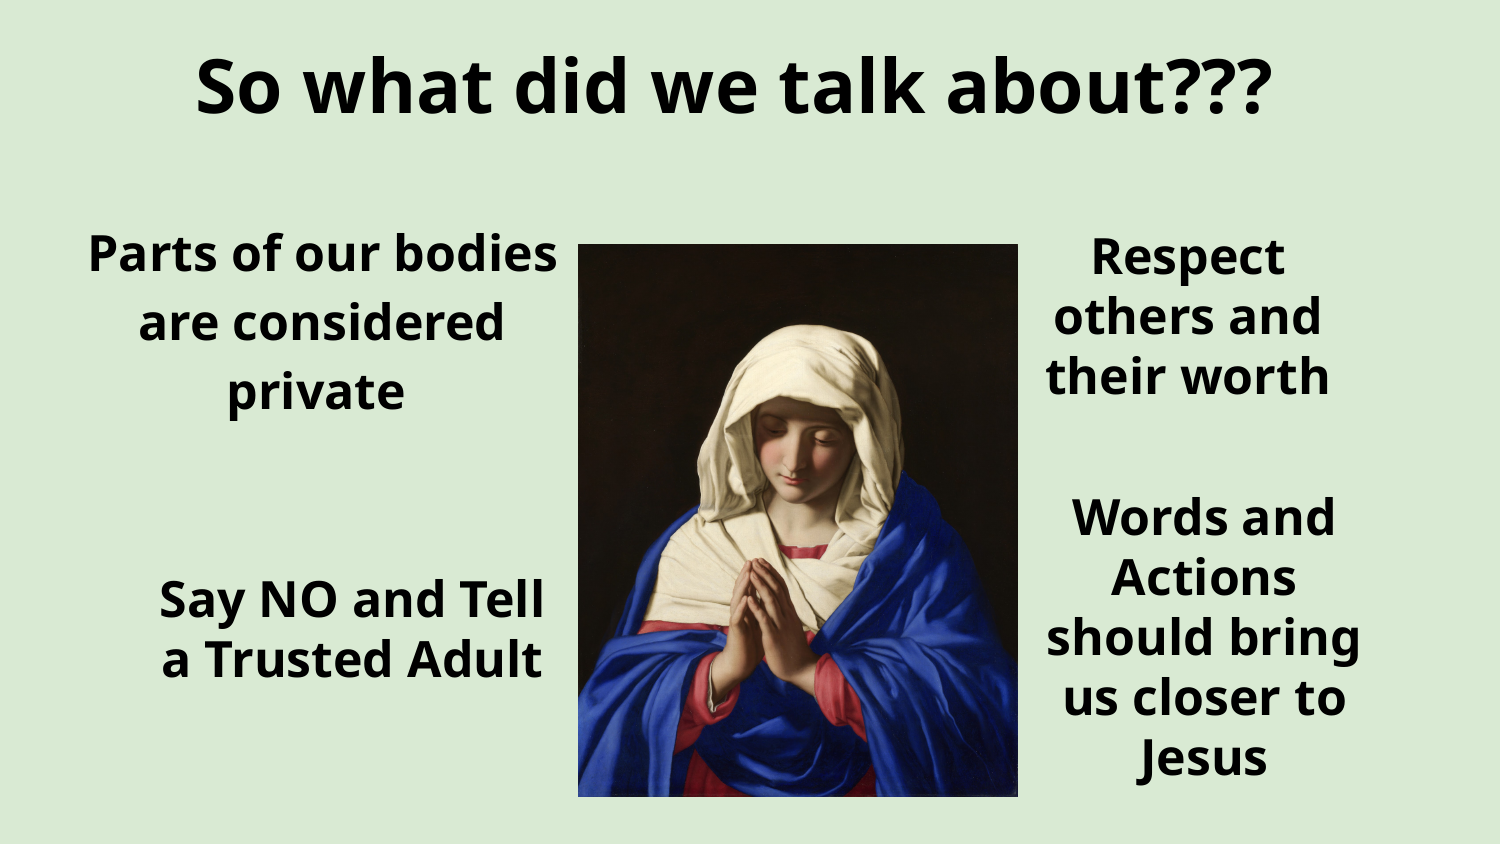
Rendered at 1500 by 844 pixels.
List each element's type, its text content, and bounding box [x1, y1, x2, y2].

title Respect others and their worth [1002, 209, 1375, 470]
title Parts of our bodies are considered private [33, 197, 612, 438]
title Words and Actions should bring us closer to Jesus [1018, 470, 1391, 806]
picture [578, 244, 1019, 798]
title Say NO and Tell a Trusted Adult [144, 552, 562, 778]
title So what did we talk about??? [63, 23, 1407, 198]
